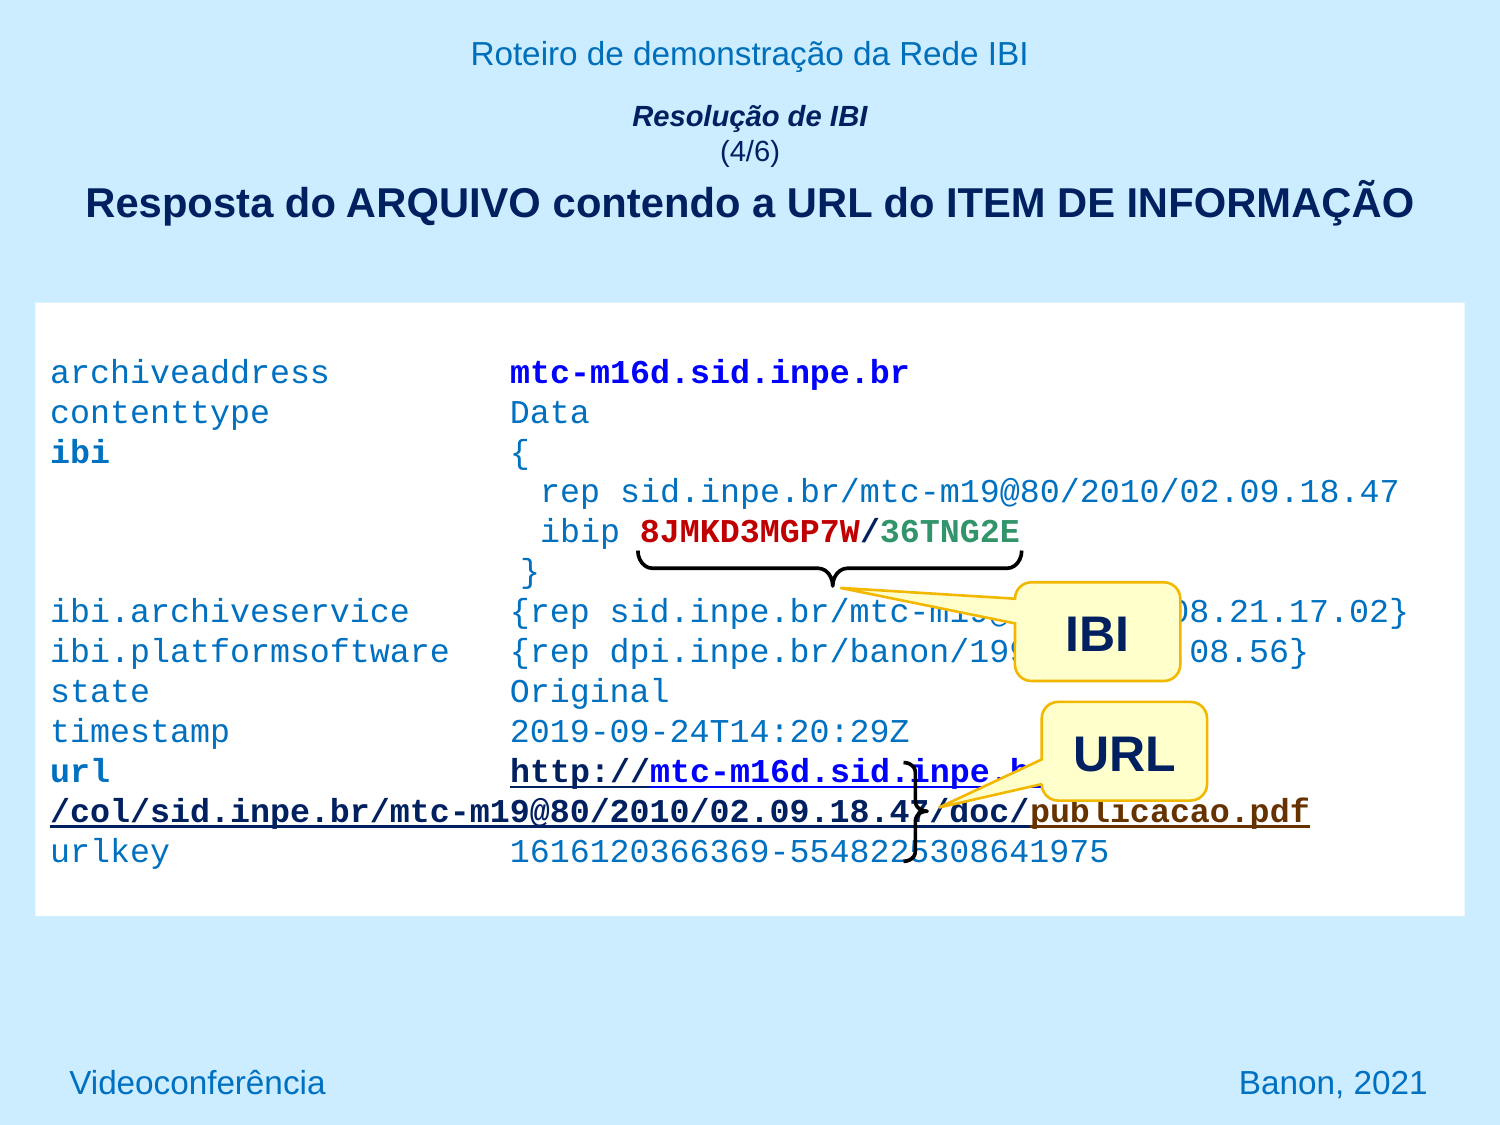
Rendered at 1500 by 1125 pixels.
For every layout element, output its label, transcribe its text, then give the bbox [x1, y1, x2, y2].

text_box Resolução de IBI (4/6) Resposta do ARQUIVO contendo a URL do ITEM DE INFORMAÇÃO [38, 89, 1462, 238]
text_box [35, 302, 1465, 975]
text_box Videoconferência Banon, 2021 [0, 1049, 1500, 1113]
text_box Roteiro de demonstração da Rede IBI [0, 24, 1500, 80]
